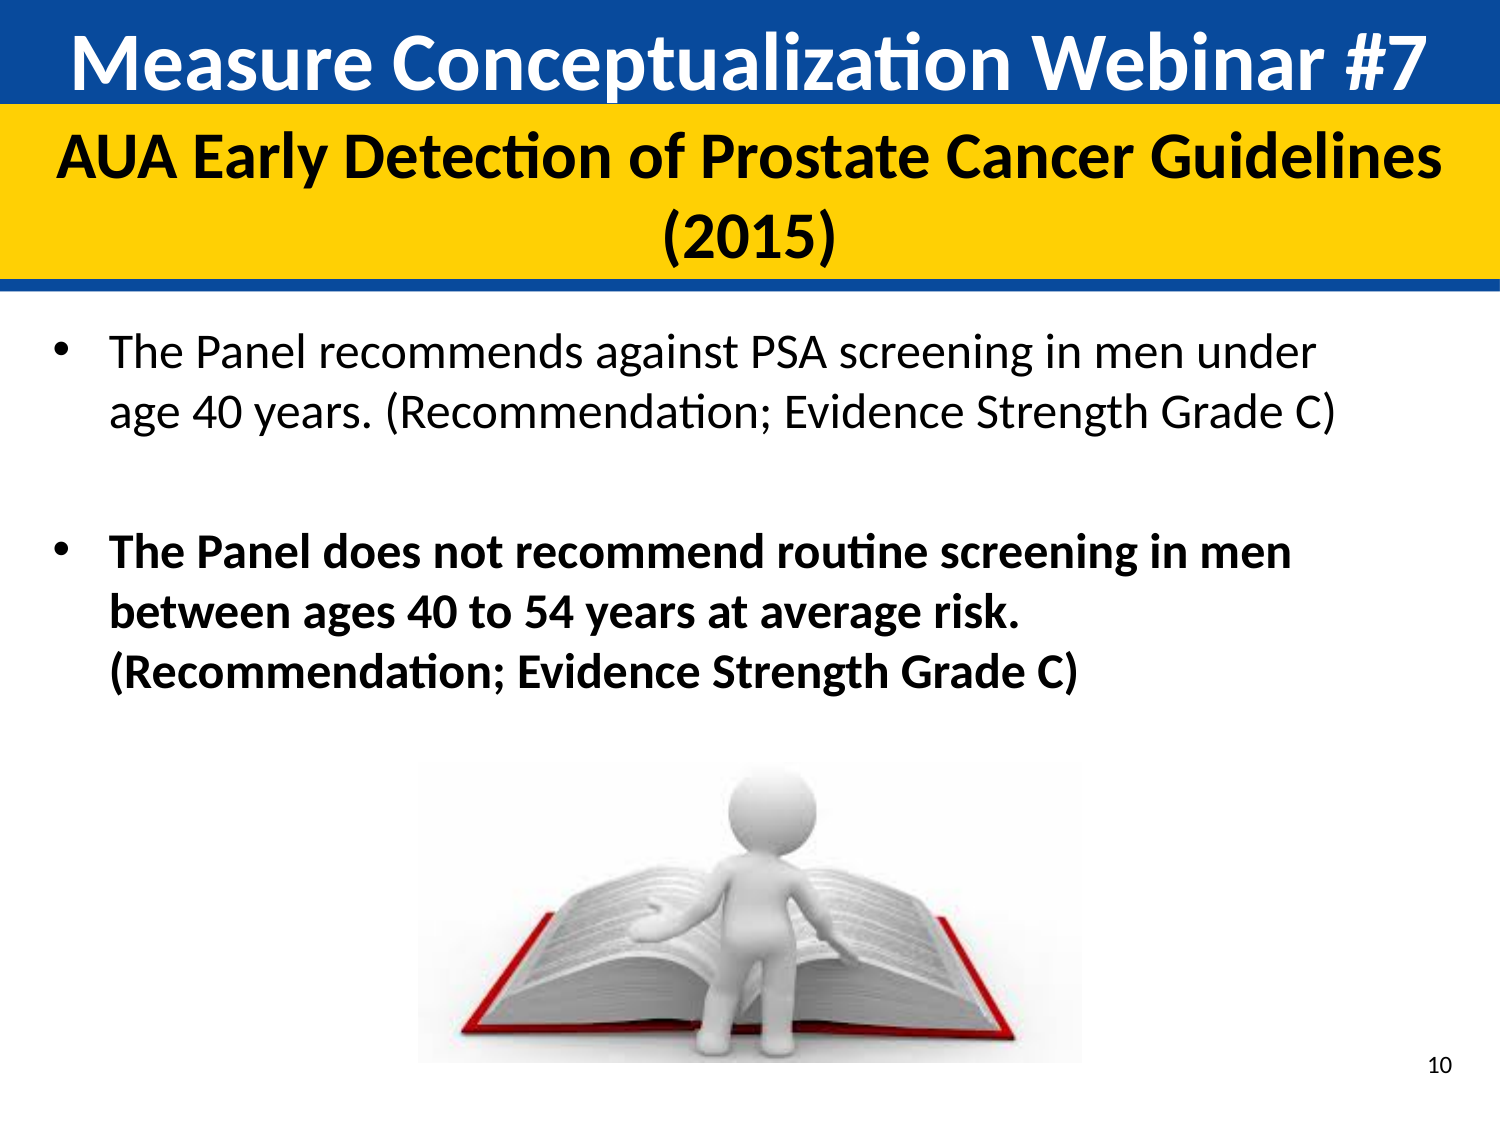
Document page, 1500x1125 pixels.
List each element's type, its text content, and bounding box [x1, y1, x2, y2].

title Measure Conceptualization Webinar #7 [0, 0, 1500, 104]
text_box AUA Early Detection of Prostate Cancer Guidelines (2015) [0, 117, 1500, 279]
picture [418, 762, 1082, 1064]
list The Panel recommends against PSA screening in men under age 40 years. (Recommendation; Evidence Strength Grade C) The Panel does not recommend routine screening in men between ages 40 to 54 years at average risk. (Recommendation; Evidence Strength Grade C) [37, 310, 1389, 1100]
